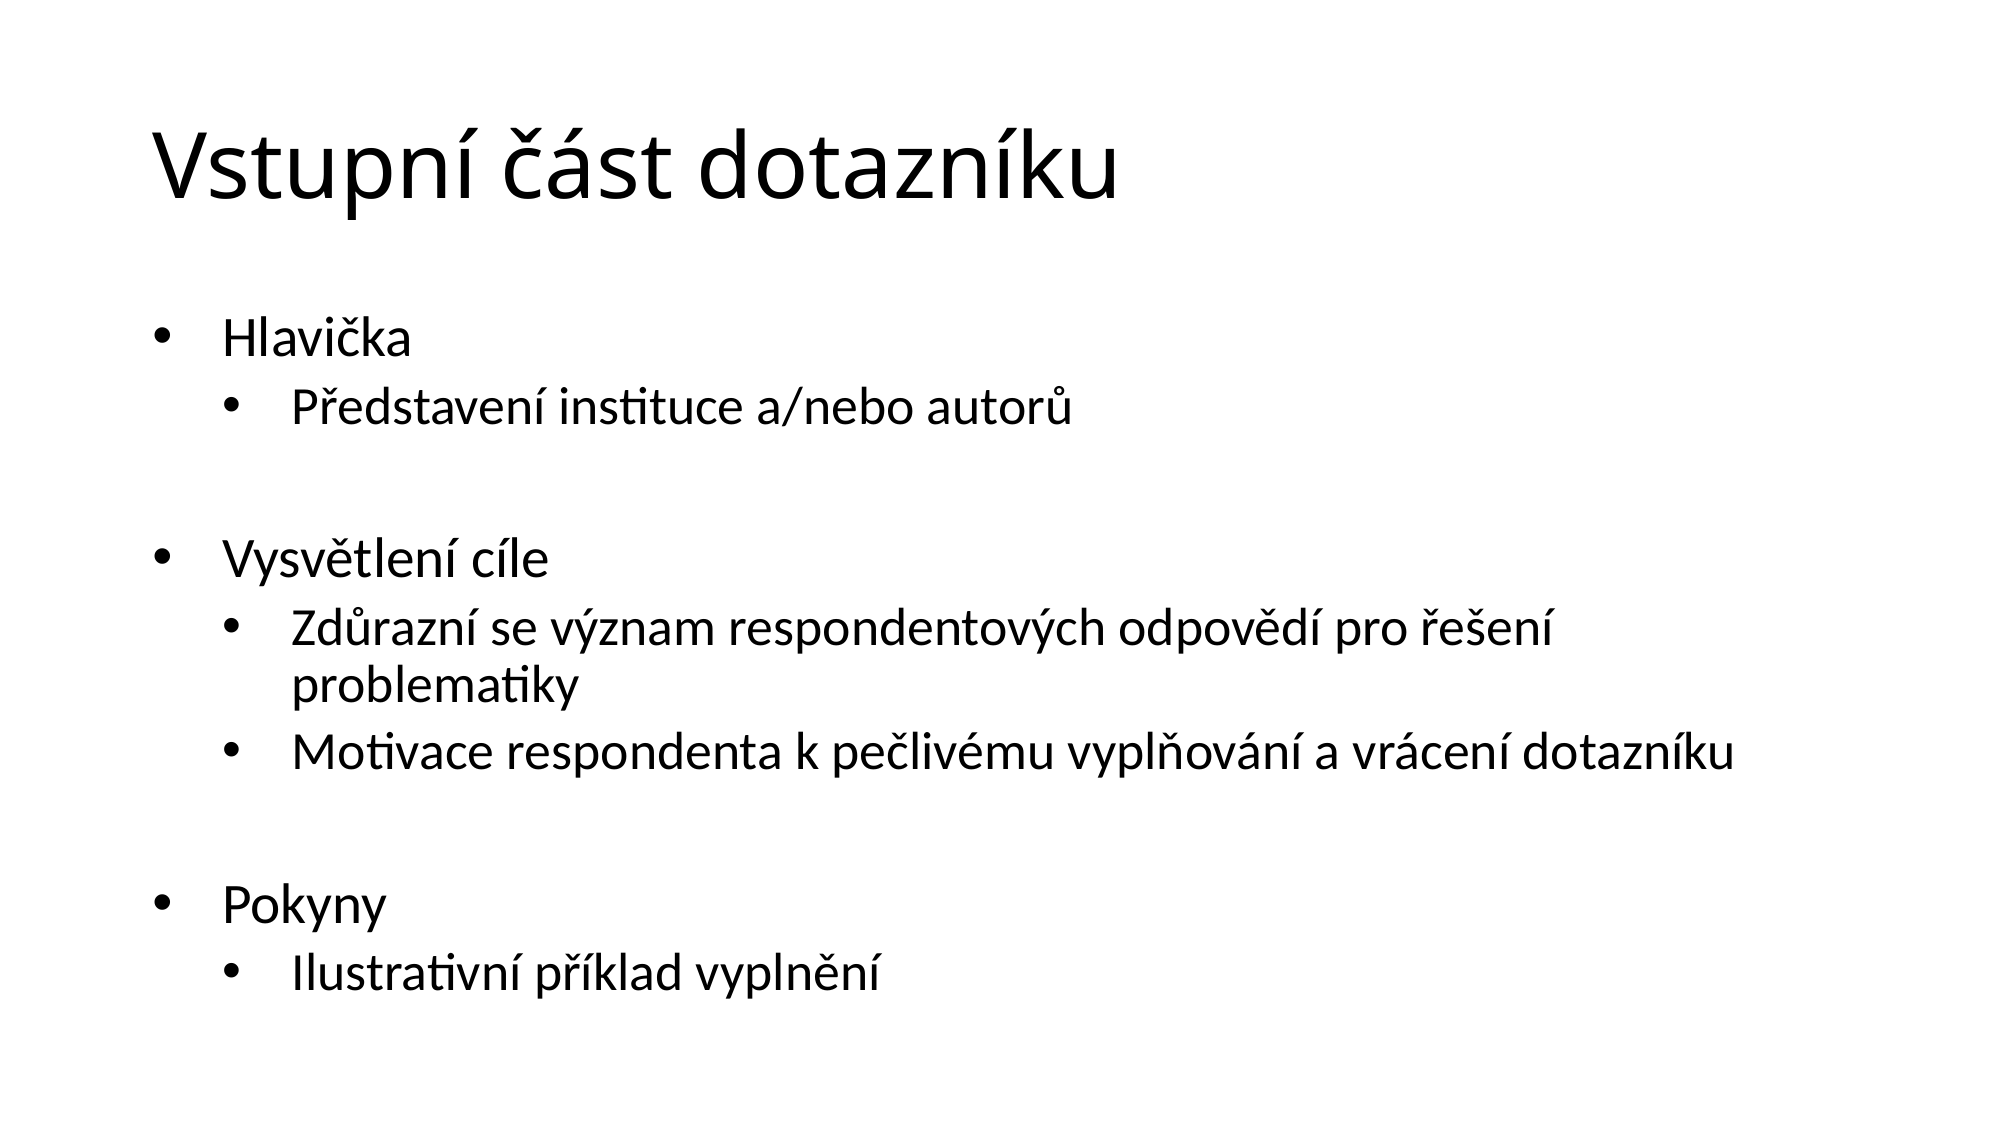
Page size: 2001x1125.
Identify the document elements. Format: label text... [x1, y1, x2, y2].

list Hlavička Představení instituce a/nebo autorů Vysvětlení cíle Zdůrazní se význam respondentových odpovědí pro řešení problematiky Motivace respondenta k pečlivému vyplňování a vrácení dotazníku Pokyny Ilustrativní příklad vyplnění [137, 299, 1863, 1014]
title Vstupní část dotazníku [137, 59, 1863, 278]
